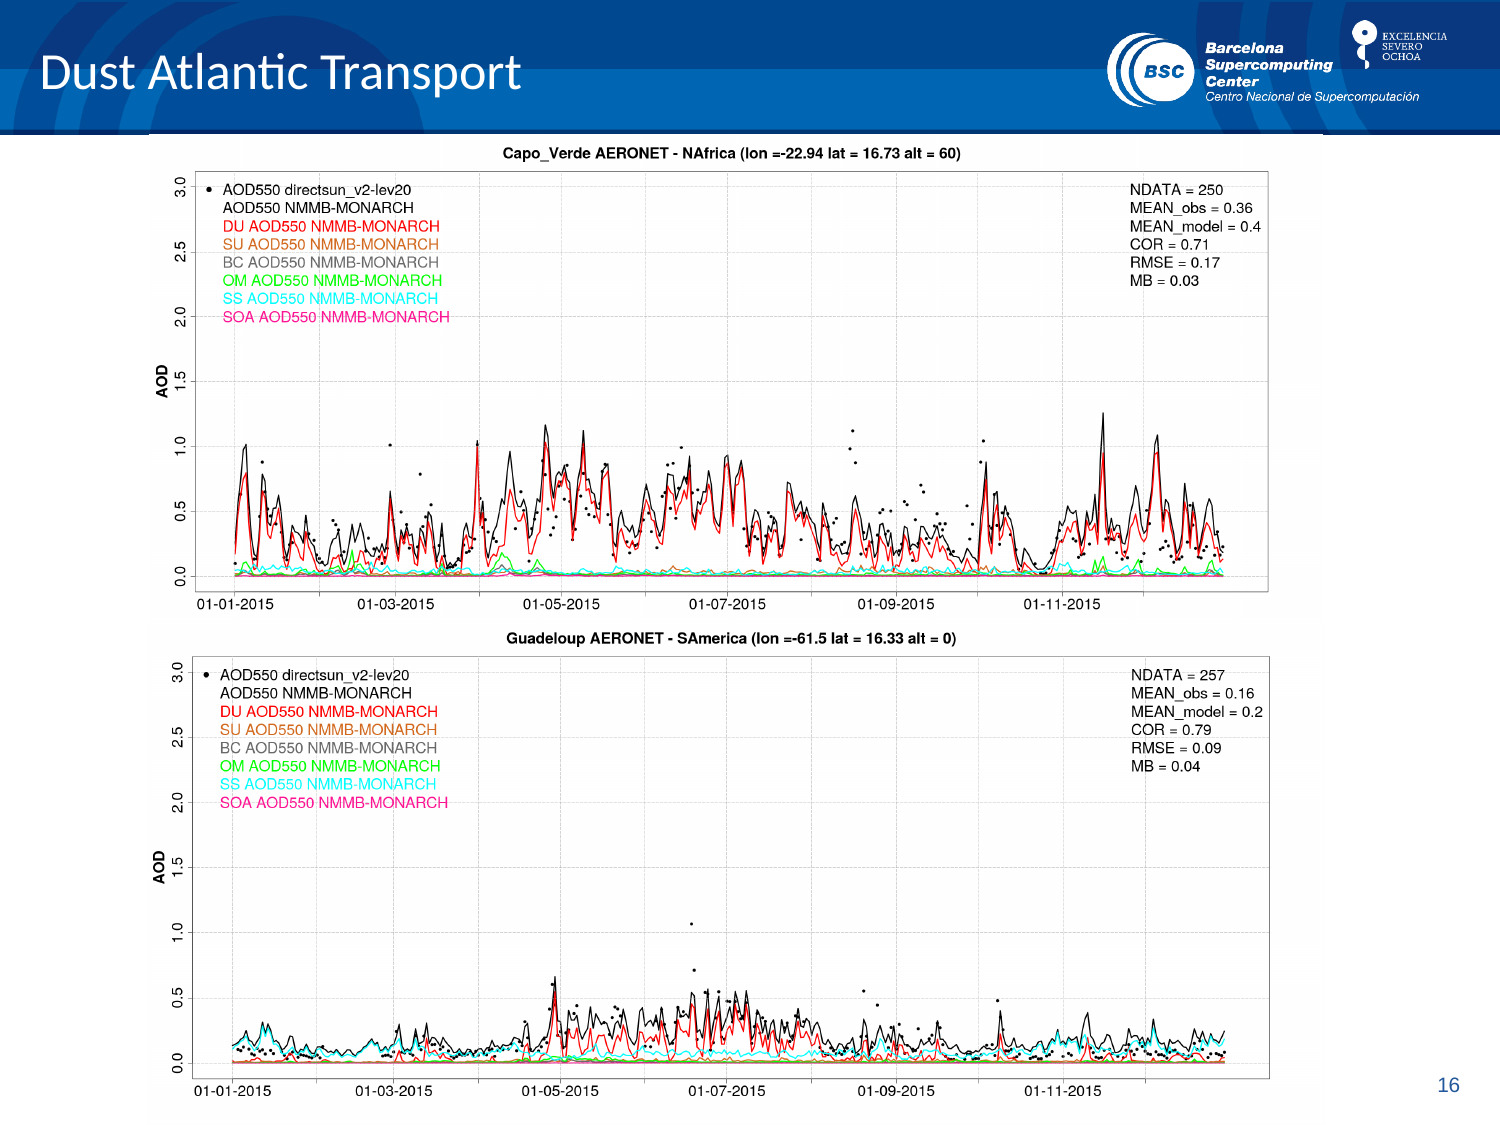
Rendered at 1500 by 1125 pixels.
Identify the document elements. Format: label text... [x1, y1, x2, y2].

text_box Dust Atlantic Transport [24, 29, 538, 108]
picture [0, 0, 1500, 1125]
